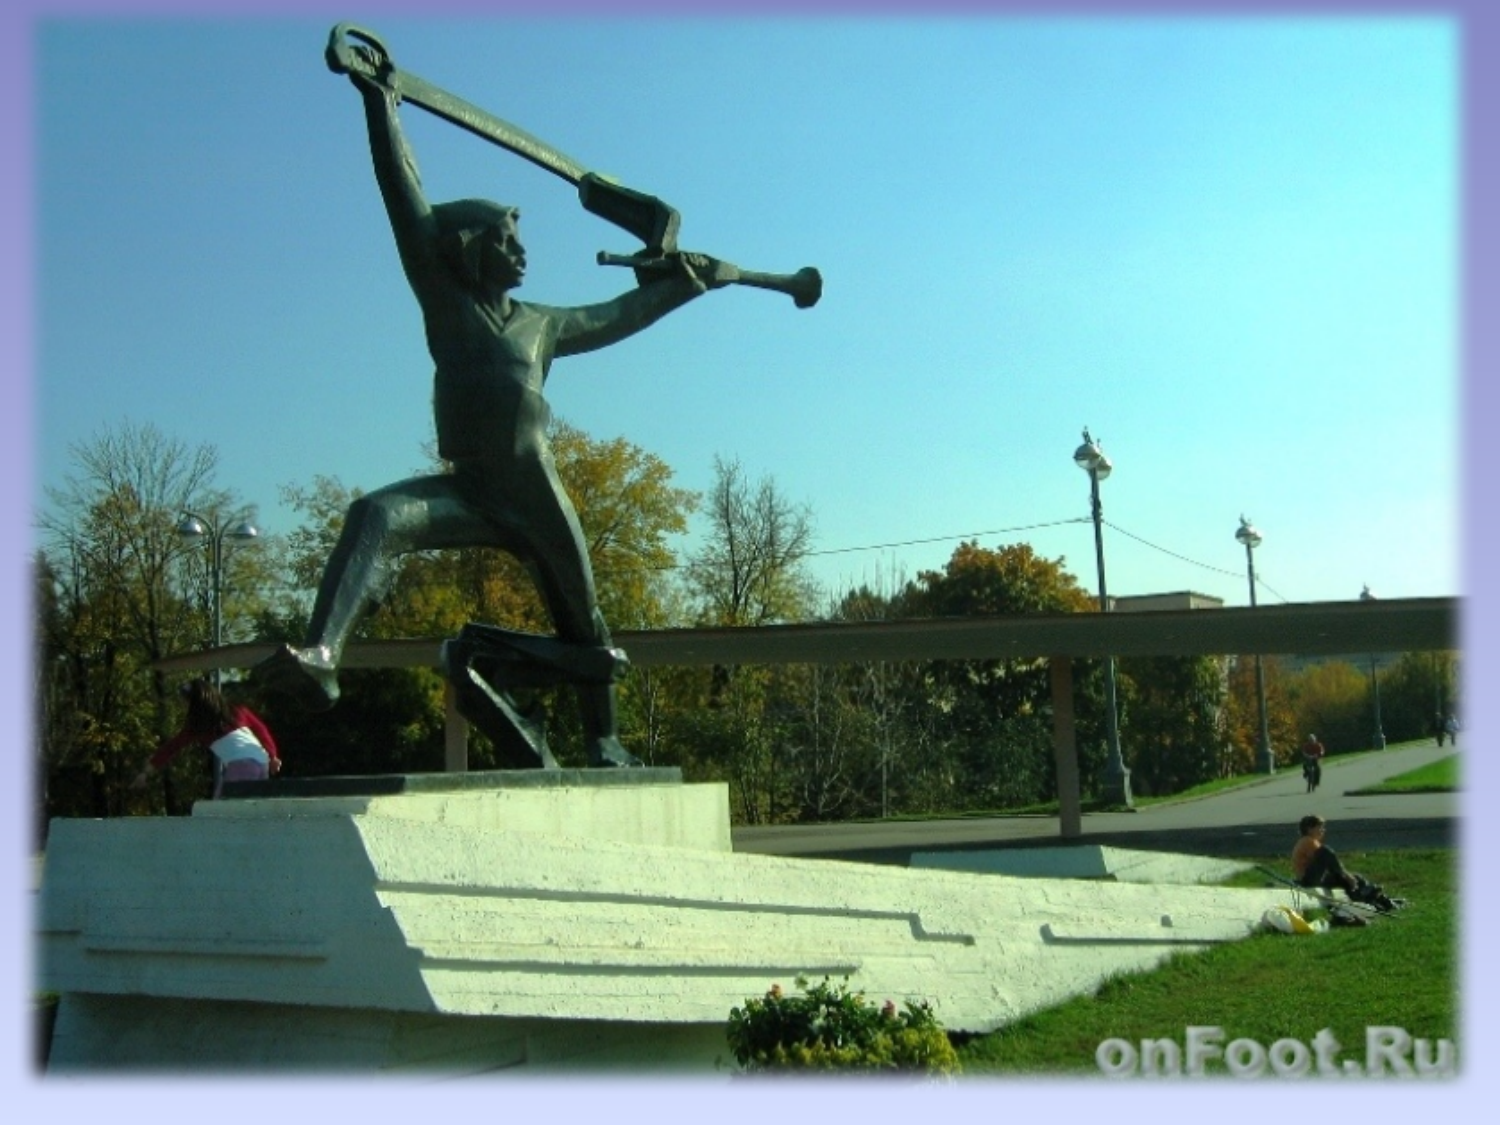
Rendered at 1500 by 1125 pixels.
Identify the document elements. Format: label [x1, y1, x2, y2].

list [17, 0, 1477, 1095]
